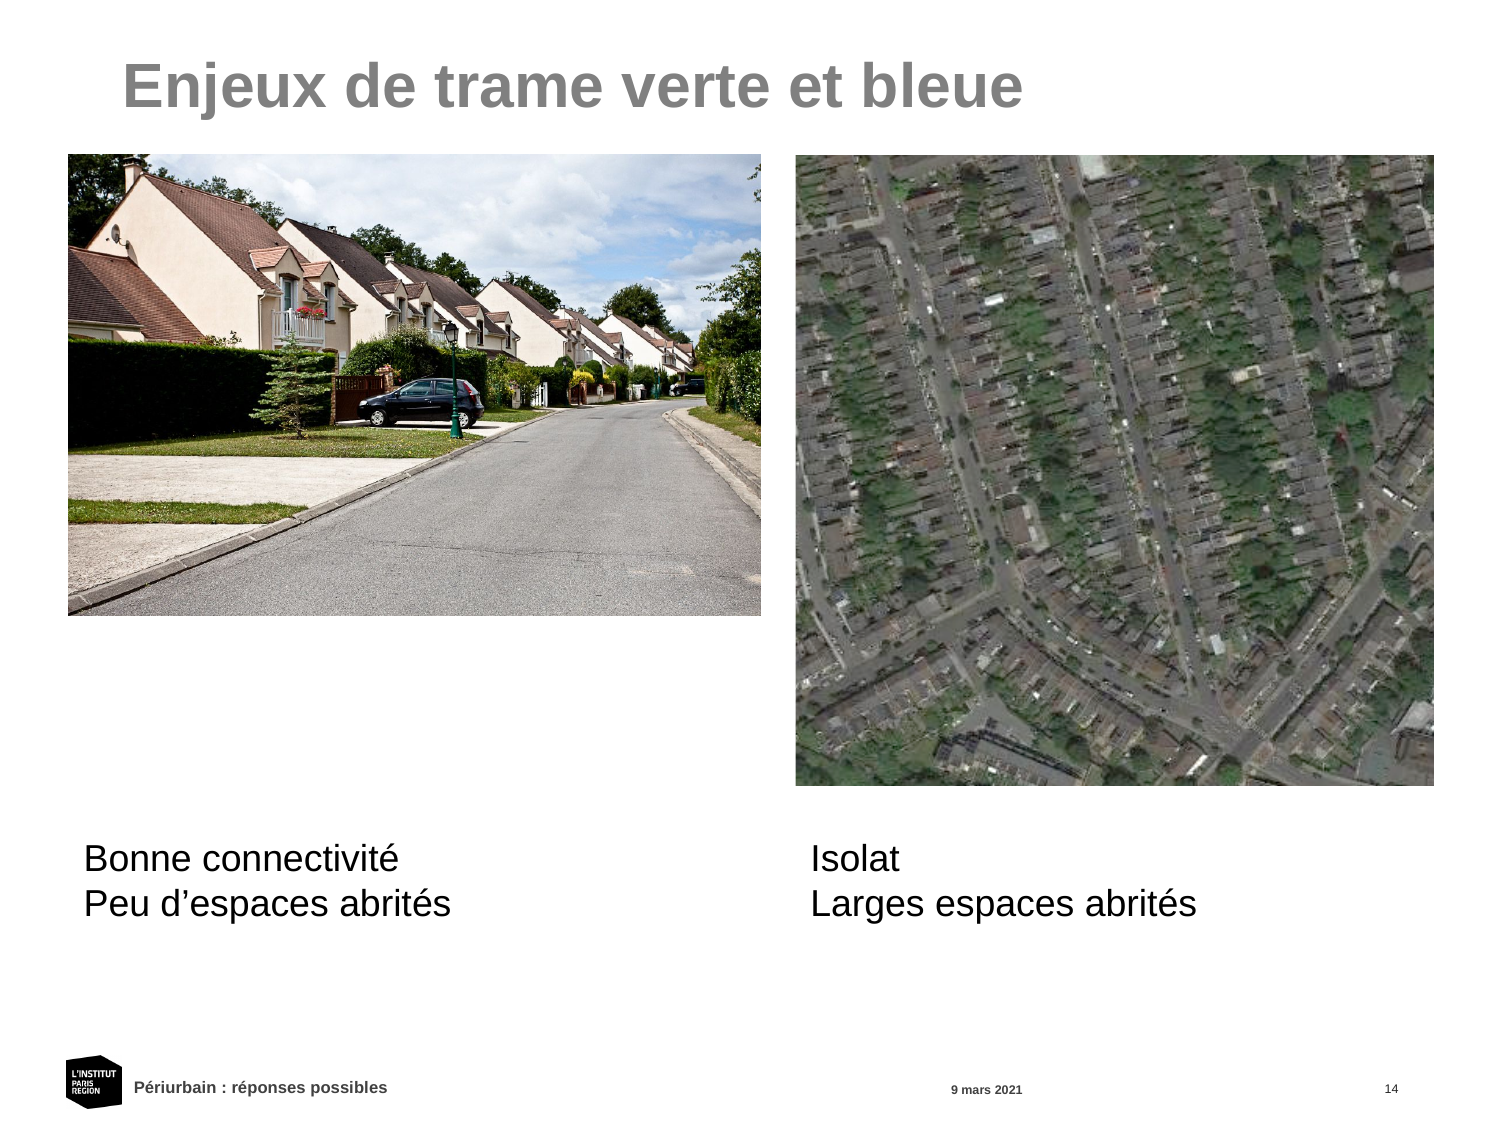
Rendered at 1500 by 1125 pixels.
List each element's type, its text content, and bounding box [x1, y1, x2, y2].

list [795, 154, 1435, 787]
picture [68, 154, 761, 617]
title Enjeux de trame verte et bleue [122, 45, 1399, 164]
slide_number Périurbain : réponses possibles [133, 1068, 947, 1105]
text_box Isolat Larges espaces abrités [795, 826, 1390, 932]
text_box Bonne connectivité Peu d’espaces abrités [68, 826, 663, 932]
footer 9 mars 2021 [951, 1071, 1341, 1107]
picture [66, 1055, 122, 1109]
